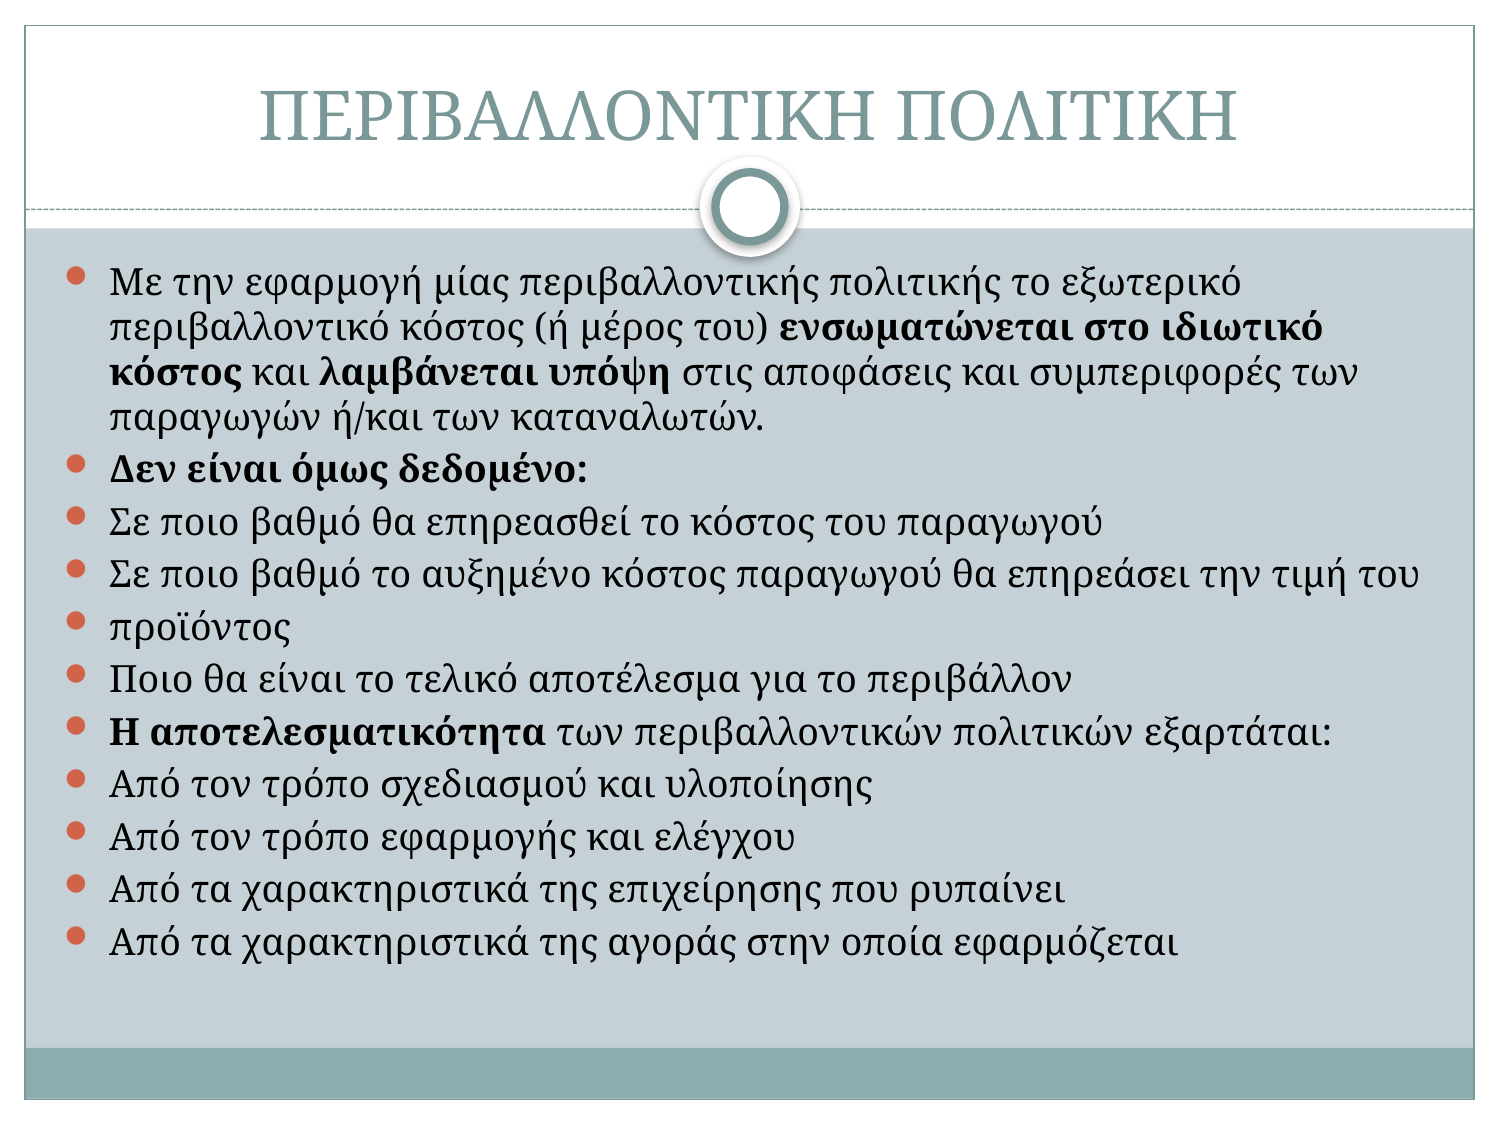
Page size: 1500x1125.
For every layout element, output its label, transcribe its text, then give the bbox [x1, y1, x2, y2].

title ΠΕΡΙΒΑΛΛΟΝΤΙΚΗ ΠΟΛΙΤΙΚΗ [49, 37, 1450, 162]
list Με την εφαρμογή μίας περιβαλλοντικής πολιτικής το εξωτερικό περιβαλλοντικό κόστος (ή μέρος του) ενσωματώνεται στο ιδιωτικό κόστος και λαμβάνεται υπόψη στις αποφάσεις και συμπεριφορές των παραγωγών ή/και των καταναλωτών. Δεν είναι όμως δεδομένο: Σε ποιο βαθμό θα επηρεασθεί το κόστος του παραγωγού Σε ποιο βαθμό το αυξημένο κόστος παραγωγού θα επηρεάσει την τιμή του προϊόντος Ποιο θα είναι το τελικό αποτέλεσμα για το περιβάλλον Η αποτελεσματικότητα των περιβαλλοντικών πολιτικών εξαρτάται: Από τον τρόπο σχεδιασμού και υλοποίησης Από τον τρόπο εφαρμογής και ελέγχου Από τα χαρακτηριστικά της επιχείρησης που ρυπαίνει Από τα χαρακτηριστικά της αγοράς στην οποία εφαρμόζεται [49, 250, 1445, 1001]
